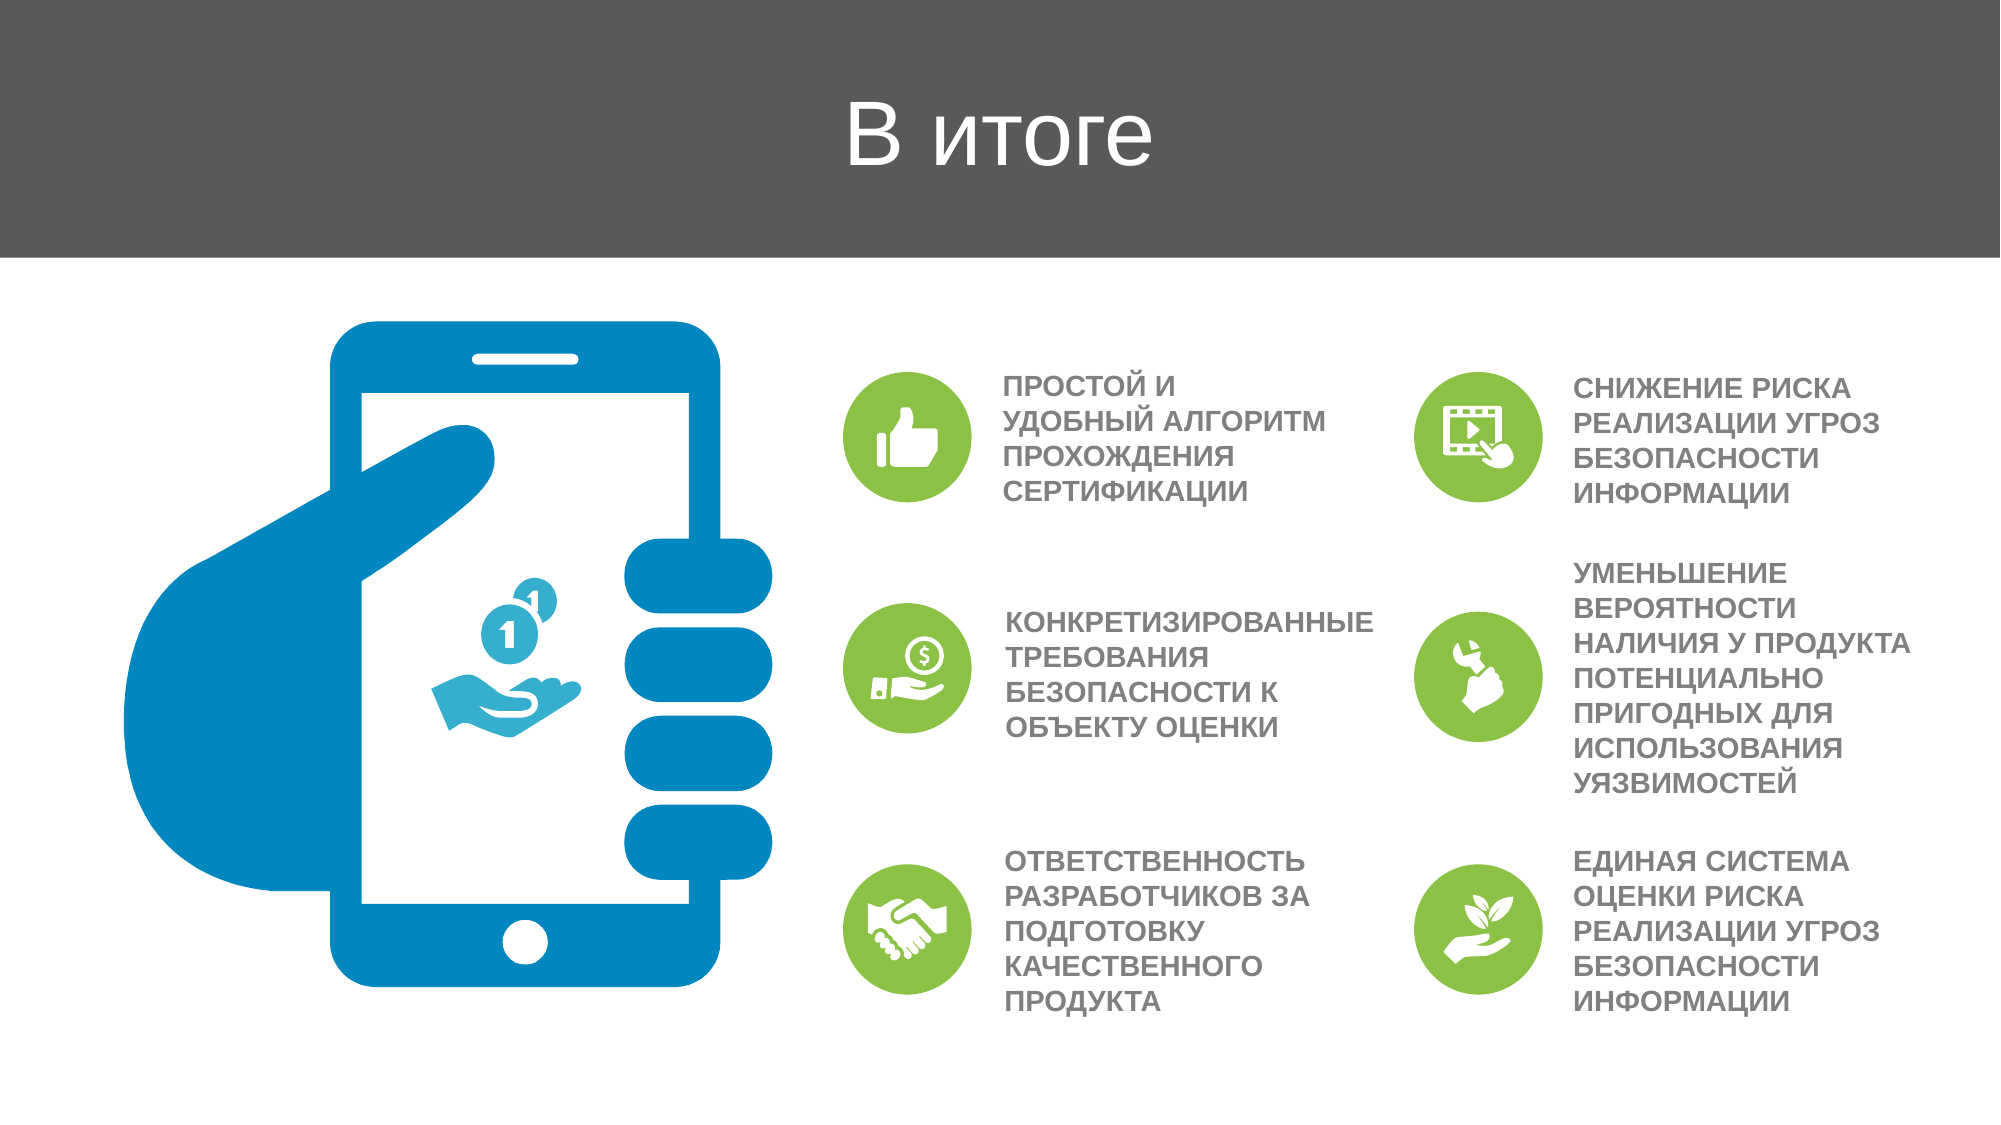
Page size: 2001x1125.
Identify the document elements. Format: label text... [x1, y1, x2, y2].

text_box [870, 636, 944, 701]
text_box [874, 932, 901, 961]
text_box Единая система оценки риска реализации угроз безопасности информации [1558, 834, 1957, 1025]
text_box [893, 898, 947, 934]
text_box [841, 863, 973, 996]
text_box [123, 321, 773, 988]
text_box Простой и удобный алгоритм прохождения сертификации [987, 359, 1358, 515]
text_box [1443, 894, 1514, 964]
text_box [867, 898, 932, 959]
text_box [1413, 610, 1544, 744]
text_box [0, 0, 2000, 259]
text_box [841, 602, 973, 735]
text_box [1443, 405, 1514, 469]
text_box снижение риска реализации угроз безопасности информации [1558, 361, 1917, 517]
text_box [1413, 370, 1544, 504]
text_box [1453, 640, 1504, 714]
text_box уменьшение вероятности наличия у продукта потенциально пригодных для использования уязвимостей [1558, 547, 1929, 807]
text_box [841, 370, 973, 504]
text_box В итоге [112, 63, 1887, 195]
text_box [1413, 863, 1544, 996]
text_box Конкретизированные требования безопасности к объекту оценки [990, 595, 1390, 751]
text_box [876, 407, 938, 467]
text_box Ответственность разработчиков за подготовку качественного продукта [989, 834, 1382, 1025]
